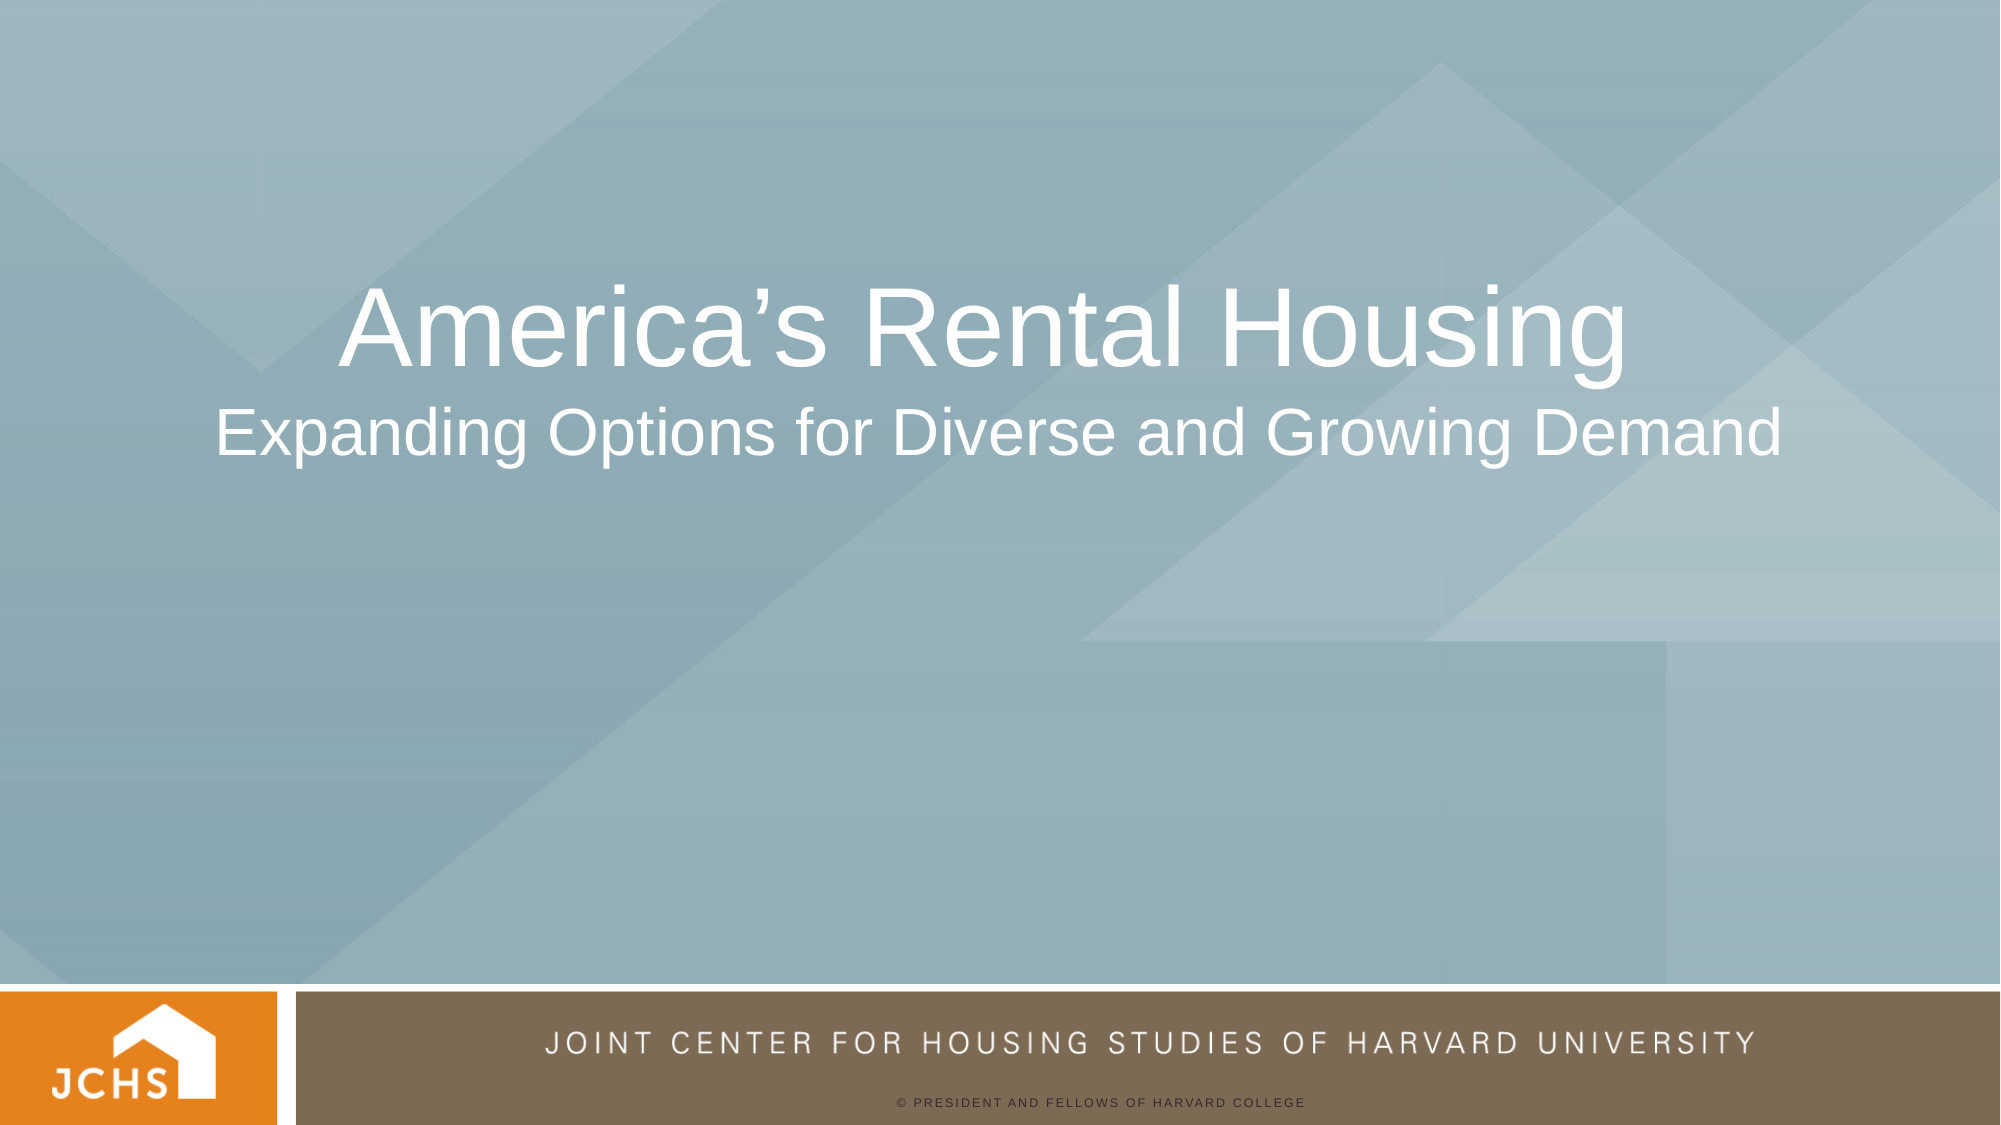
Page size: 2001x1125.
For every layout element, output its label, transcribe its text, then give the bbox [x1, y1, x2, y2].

picture [0, 0, 2001, 1125]
title America’s Rental Housing Expanding Options for Diverse and Growing Demand [150, 240, 1850, 482]
